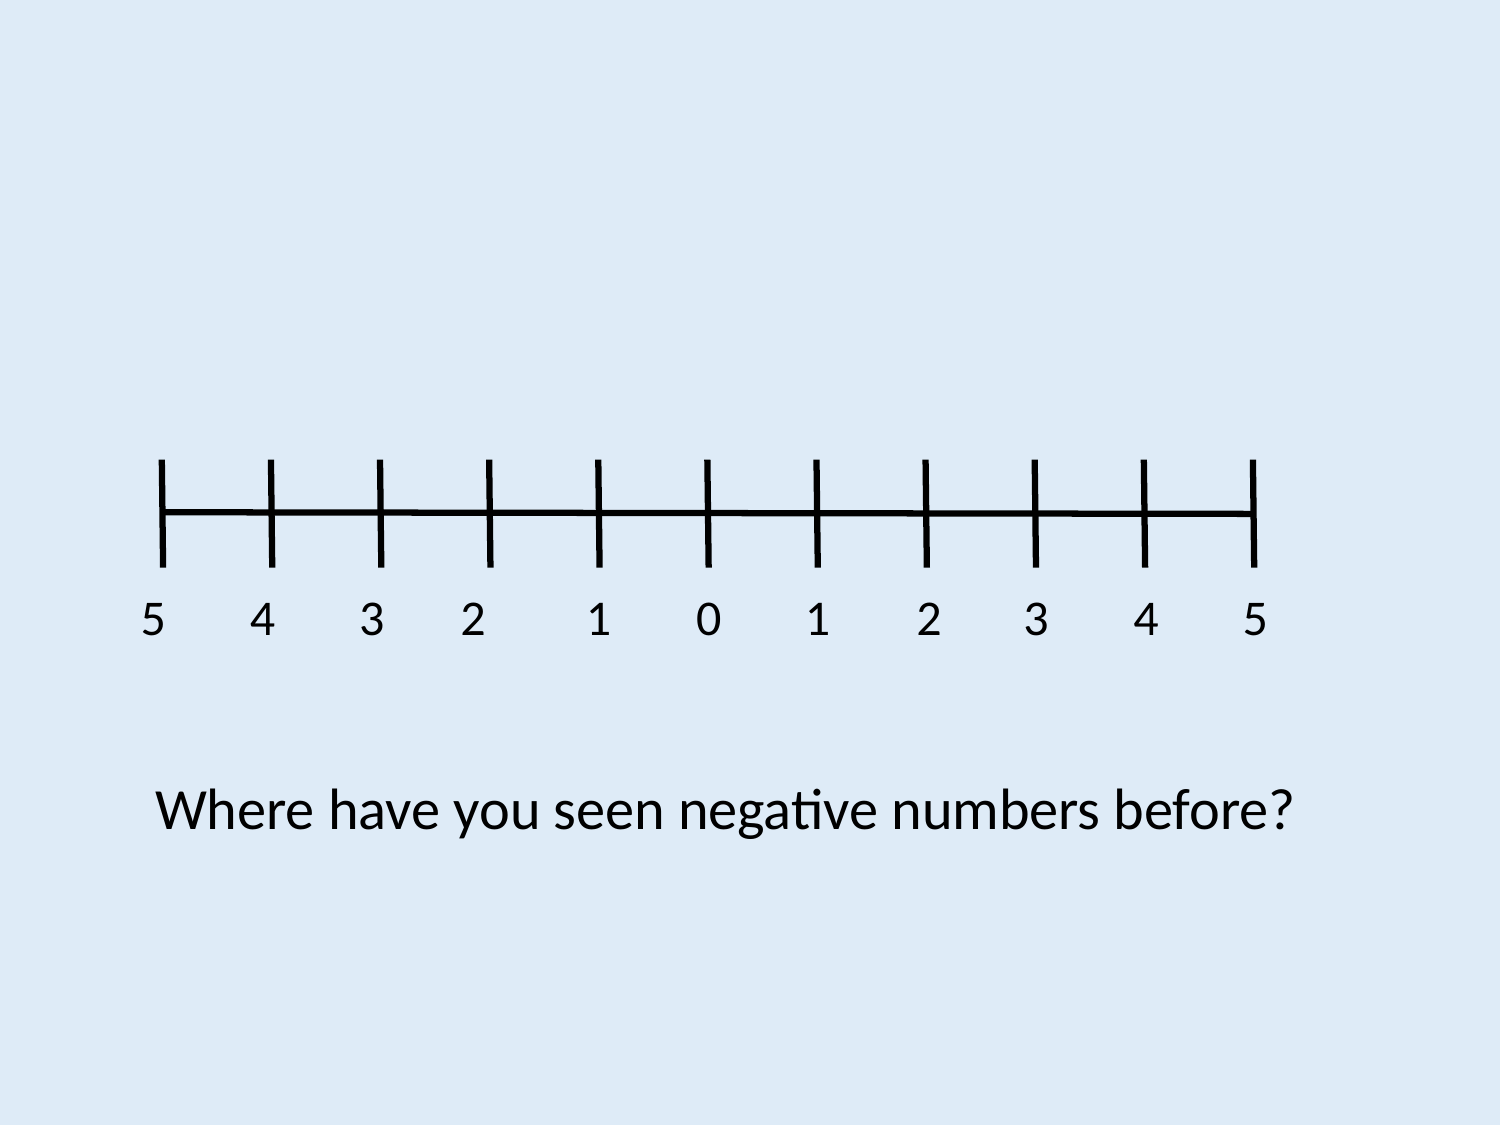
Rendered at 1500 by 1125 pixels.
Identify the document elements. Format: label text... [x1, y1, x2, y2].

text_box 5 [1155, 577, 1355, 653]
text_box Where have you seen negative numbers before? [109, 763, 1342, 849]
text_box 0 [507, 577, 717, 653]
text_box 4 [1046, 577, 1155, 653]
text_box 3 [936, 577, 1046, 653]
text_box 1 [717, 577, 829, 653]
text_box 2 [829, 577, 936, 653]
